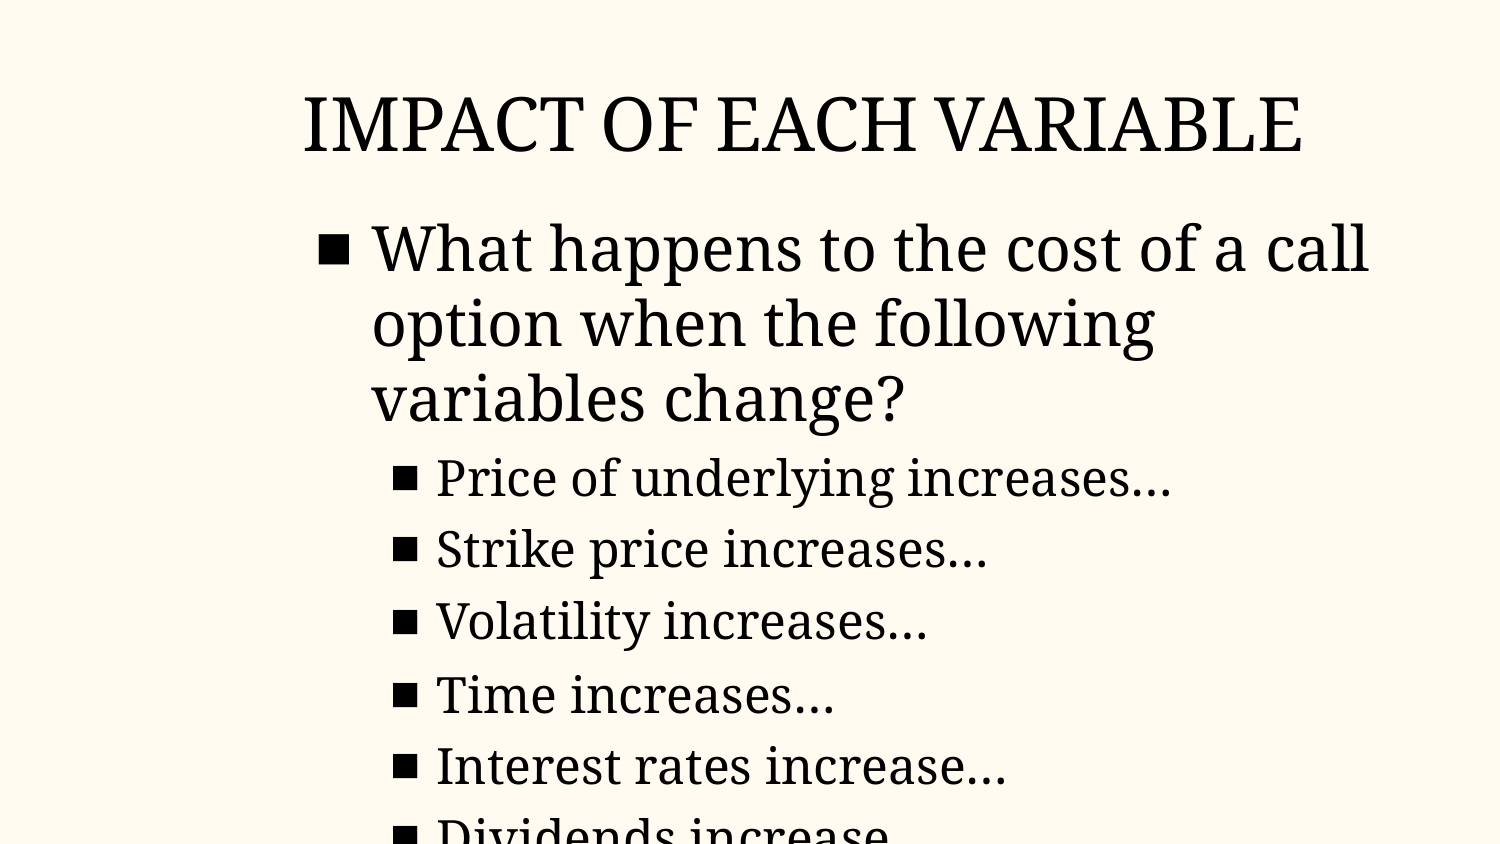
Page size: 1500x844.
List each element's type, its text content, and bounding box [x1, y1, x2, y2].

text_box What happens to the cost of a call option when the following variables change? Price of underlying increases… Strike price increases… Volatility increases… Time increases… Interest rates increase… Dividends increase… [312, 207, 1382, 844]
title Impact of Each Variable [300, 74, 1428, 218]
